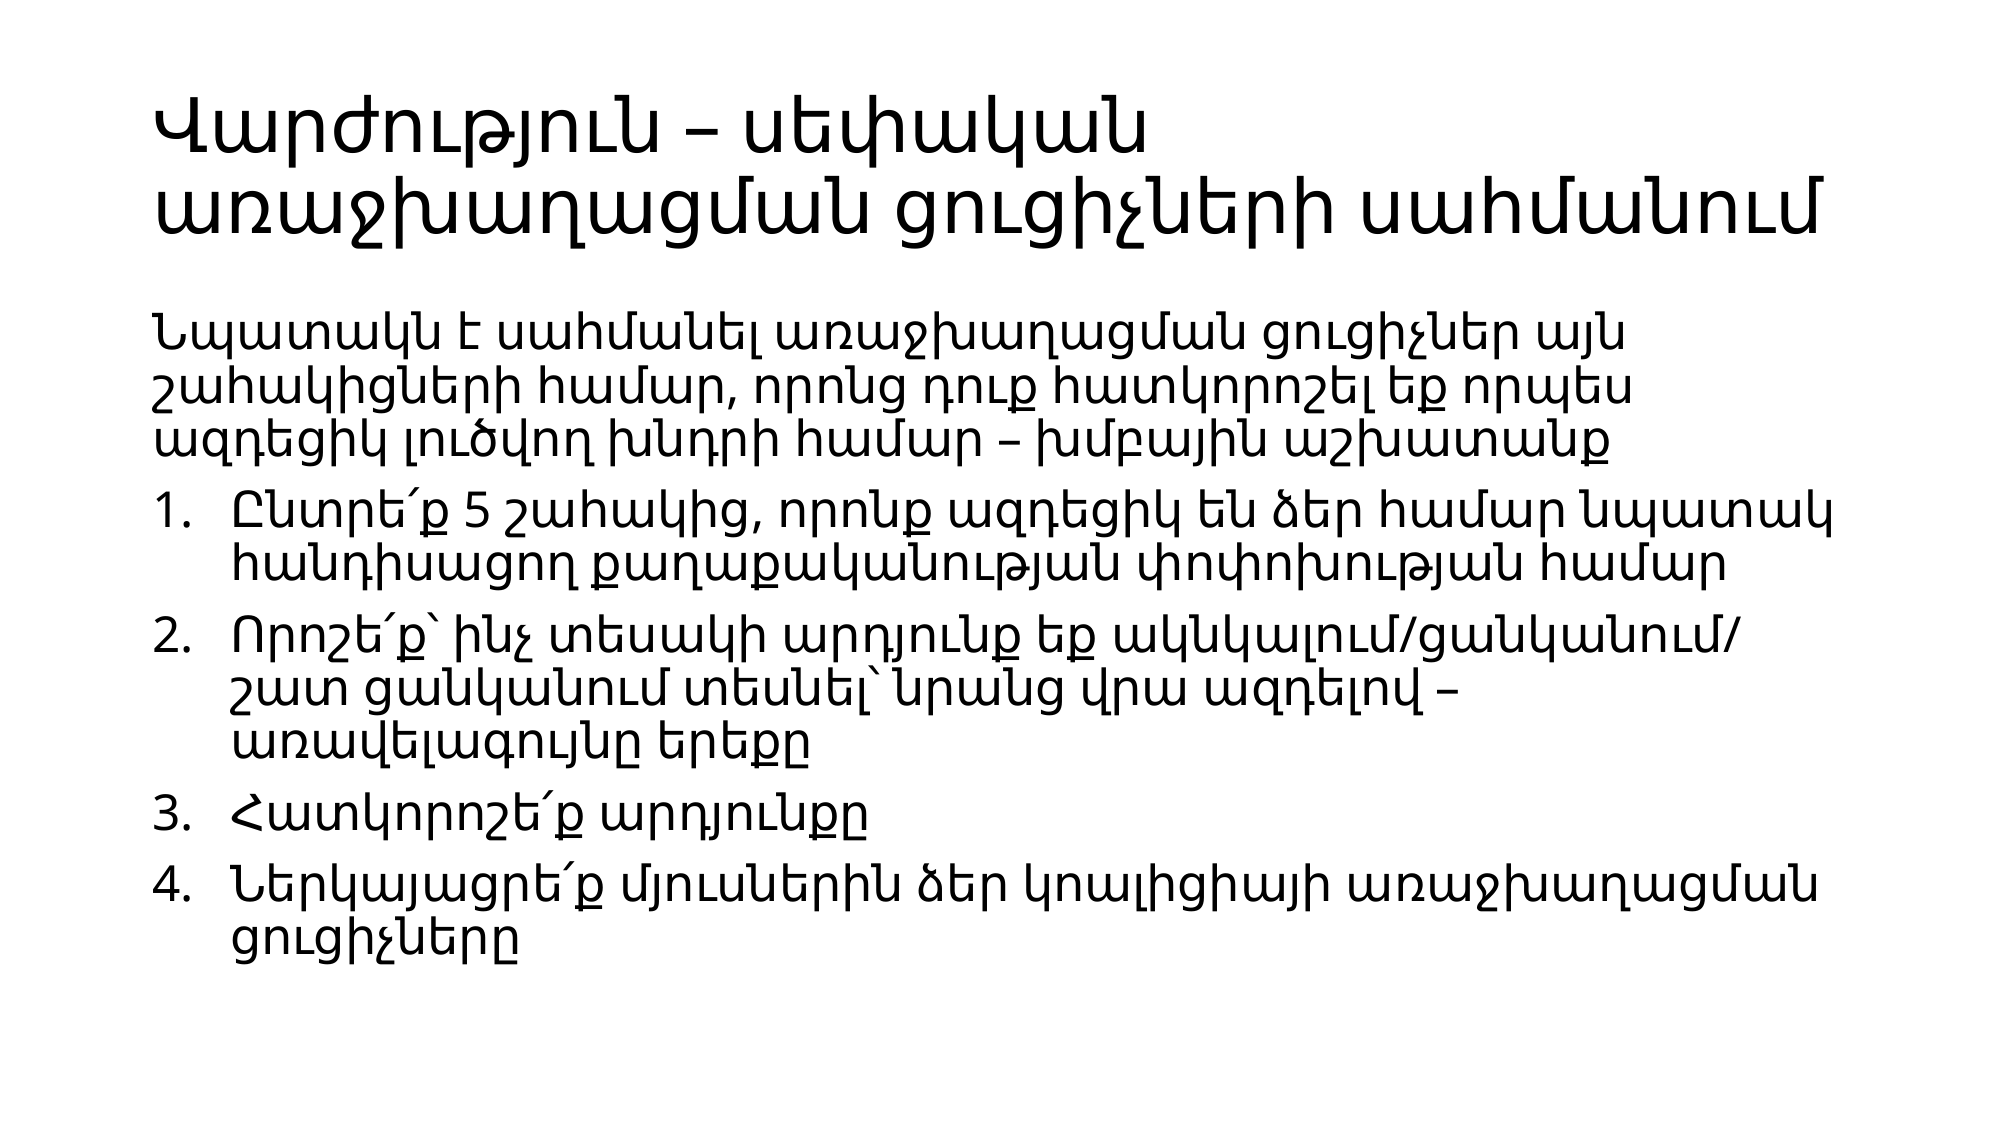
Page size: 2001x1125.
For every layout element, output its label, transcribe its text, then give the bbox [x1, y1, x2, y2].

list Նպատակն է սահմանել առաջխաղացման ցուցիչներ այն շահակիցների համար, որոնց դուք հատկորոշել եք որպես ազդեցիկ լուծվող խնդրի համար – խմբային աշխատանք Ընտրե՛ք 5 շահակից, որոնք ազդեցիկ են ձեր համար նպատակ հանդիսացող քաղաքականության փոփոխության համար Որոշե՛ք՝ ինչ տեսակի արդյունք եք ակնկալում/ցանկանում/ շատ ցանկանում տեսնել՝ նրանց վրա ազդելով – առավելագույնը երեքը Հատկորոշե՛ք արդյունքը Ներկայացրե՛ք մյուսներին ձեր կոալիցիայի առաջխաղացման ցուցիչները [137, 299, 1863, 1014]
title Վարժություն – սեփական առաջխաղացման ցուցիչների սահմանում [137, 59, 1863, 278]
